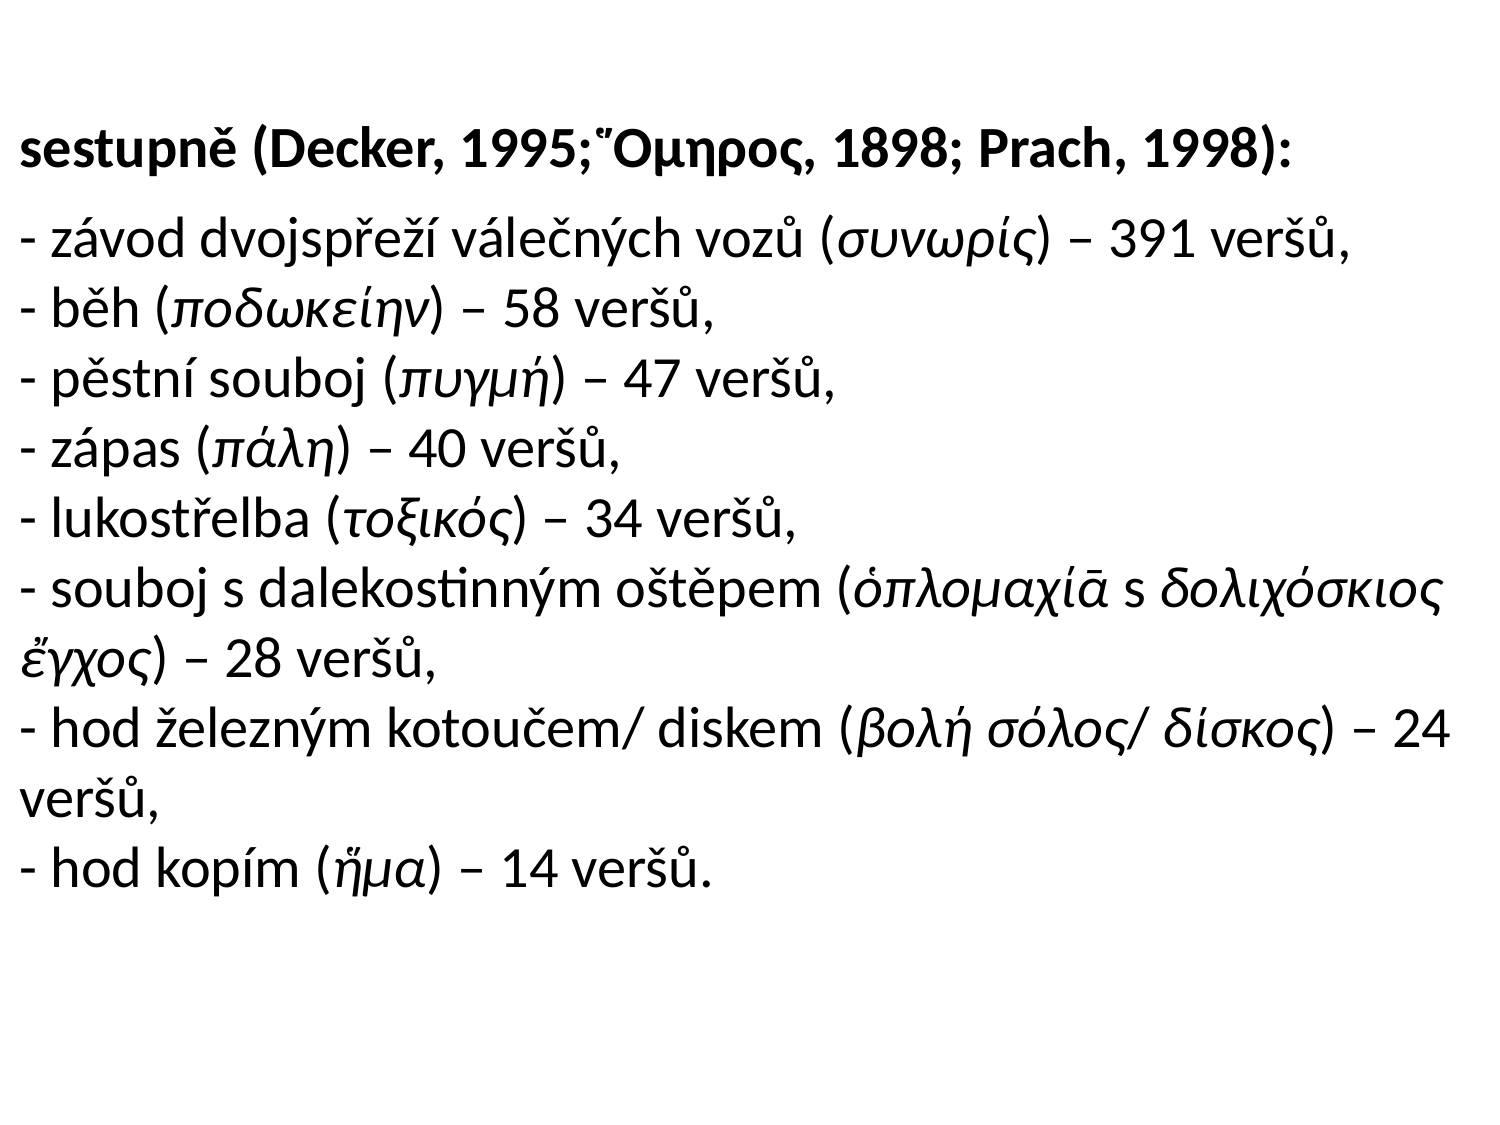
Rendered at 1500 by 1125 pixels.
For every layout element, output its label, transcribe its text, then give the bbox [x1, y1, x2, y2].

text_box sestupně (Decker, 1995; Ὅμηρος, 1898; Prach, 1998): - závod dvojspřeží válečných vozů (συνωρίς) – 391 veršů, - běh (ποδωκείην) – 58 veršů, - pěstní souboj (πυγμή) – 47 veršů, - zápas (πάλη) – 40 veršů, - lukostřelba (τοξικός) – 34 veršů, - souboj s dalekostinným oštěpem (ὁπλομαχίᾱ s δολιχόσκιος ἔγχος) – 28 veršů, - hod železným kotoučem/ diskem (βολή σόλος/ δίσκος) – 24 veršů, - hod kopím (ἥμα) – 14 veršů. [4, 101, 1500, 907]
